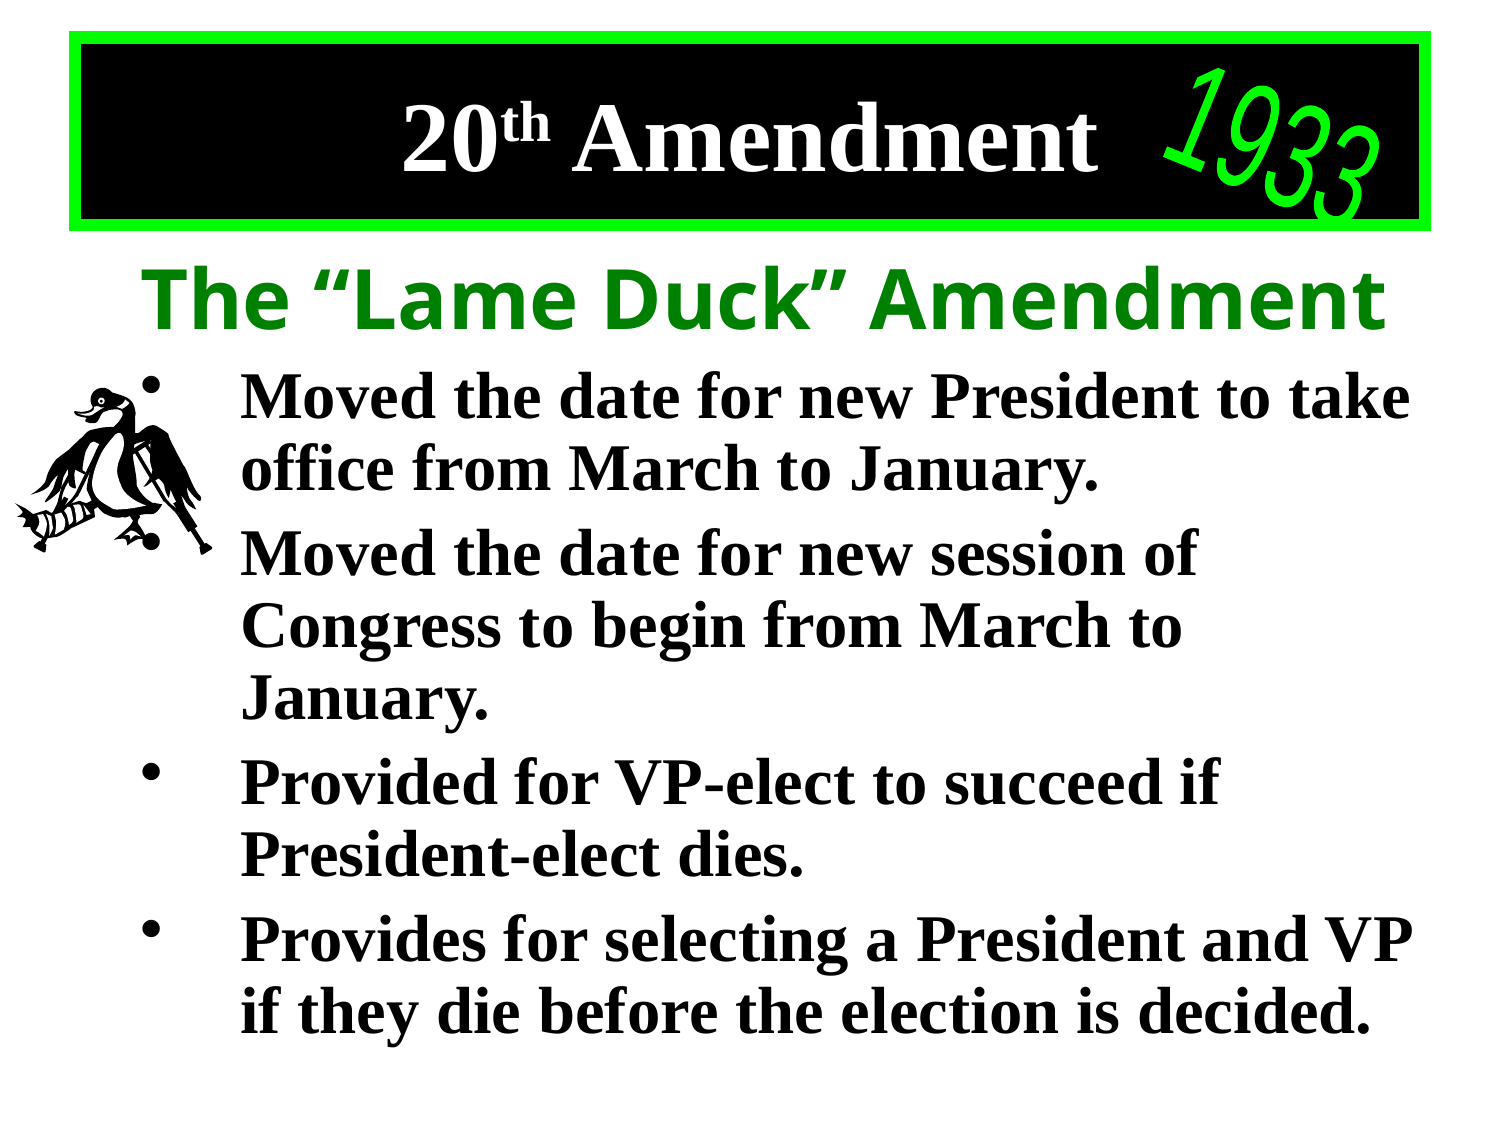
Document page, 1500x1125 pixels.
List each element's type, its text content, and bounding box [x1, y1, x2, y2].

picture [14, 387, 213, 555]
title 20th Amendment [75, 37, 1425, 225]
list The “Lame Duck” Amendment Moved the date for new President to take office from March to January. Moved the date for new session of Congress to begin from March to January. Provided for VP-elect to succeed if President-elect dies. Provides for selecting a President and VP if they die before the election is decided. [125, 249, 1438, 1088]
